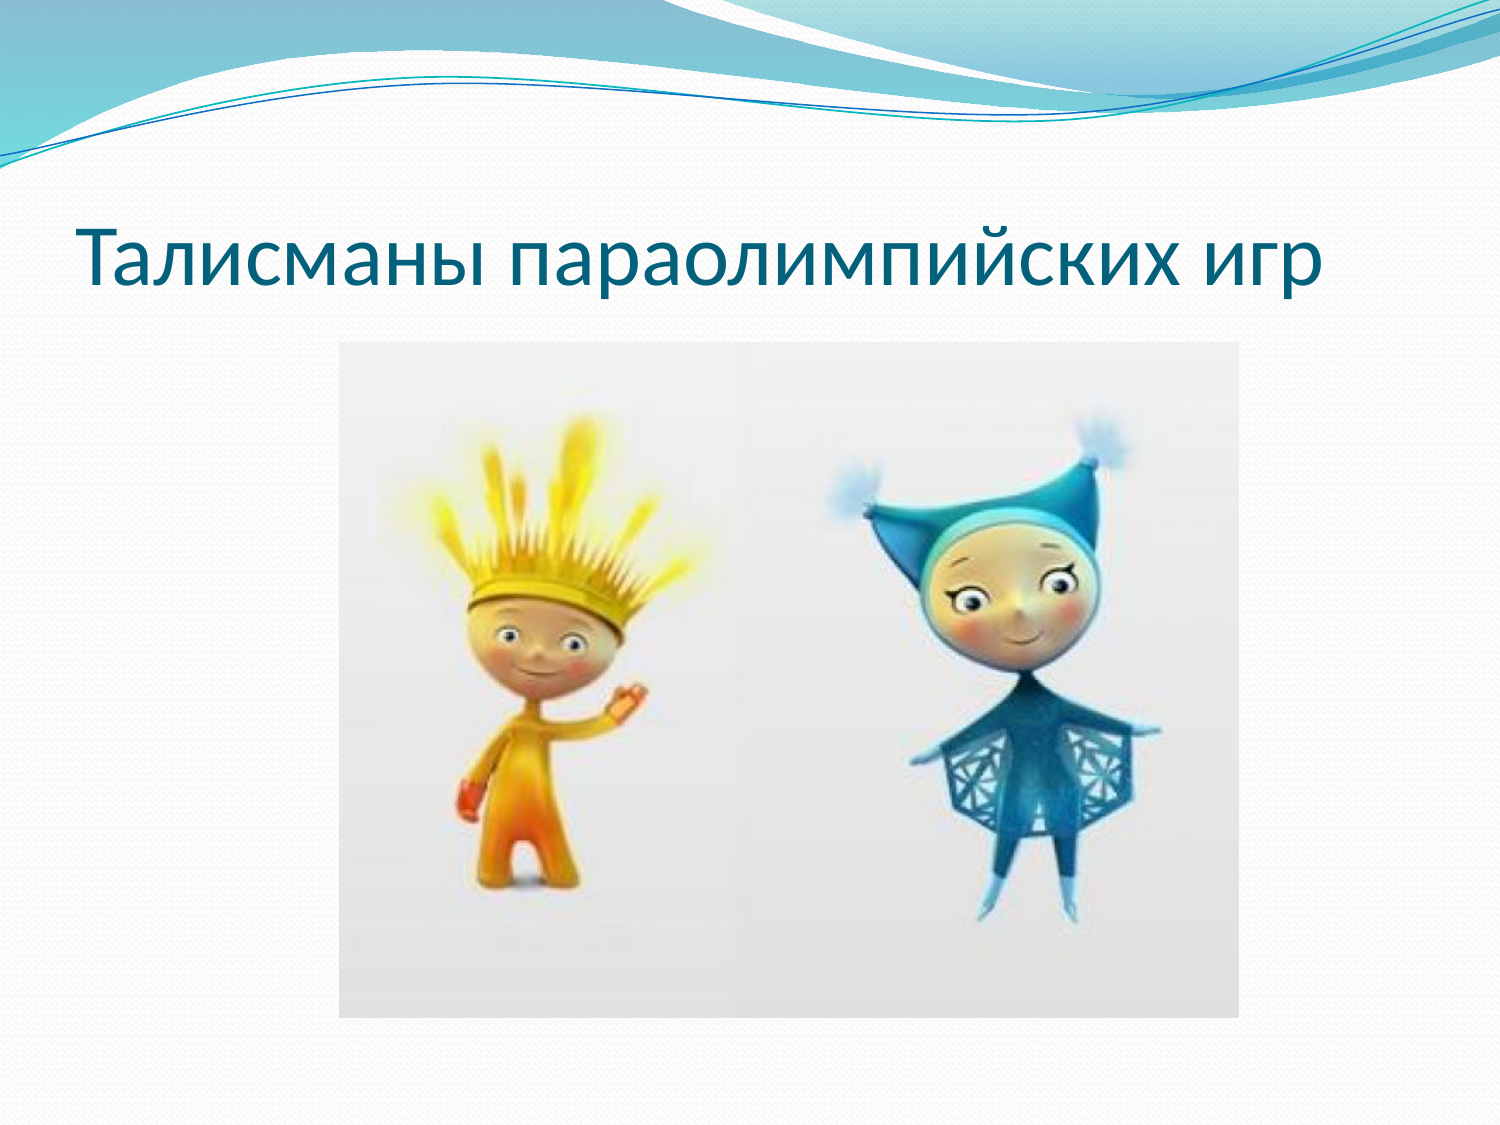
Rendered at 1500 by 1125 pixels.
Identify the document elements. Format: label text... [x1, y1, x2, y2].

title Талисманы параолимпийских игр [75, 115, 1425, 303]
picture [339, 342, 1240, 1018]
